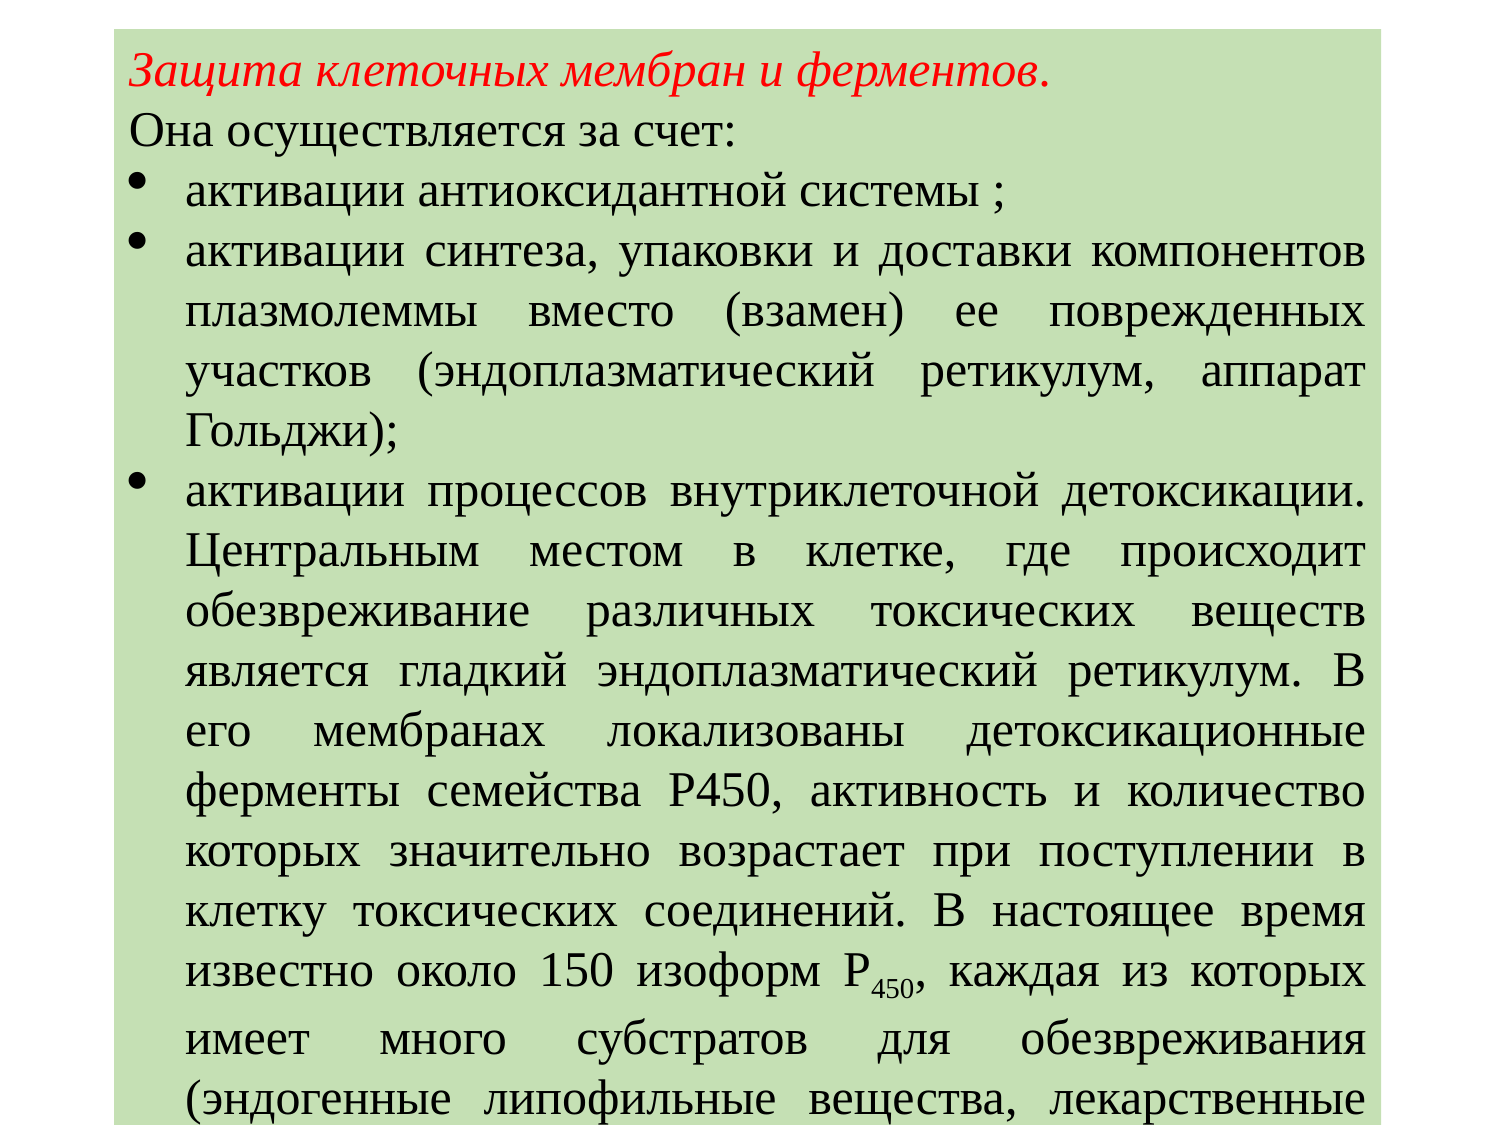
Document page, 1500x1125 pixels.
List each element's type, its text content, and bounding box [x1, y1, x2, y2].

text_box Защита клеточных мембран и ферментов. Она осуществляется за счет: активации антиоксидантной системы ; активации синтеза, упаковки и доставки компонентов плазмолеммы вместо (взамен) ее поврежденных участков (эндоплазматический ретикулум, аппарат Гольджи); активации процессов внутриклеточной детоксикации. Центральным местом в клетке, где происходит обезвреживание различных токсических веществ является гладкий эндоплазматический ретикулум. В его мембранах локализованы детоксикационные ферменты семейства Р450, активность и количество которых значительно возрастает при поступлении в клетку токсических соединений. В настоящее время известно около 150 изоформ Р450, каждая из которых имеет много субстратов для обезвреживания (эндогенные липофильные вещества, лекарственные препараты, этанол, ацетон и др.). [114, 29, 1382, 1125]
